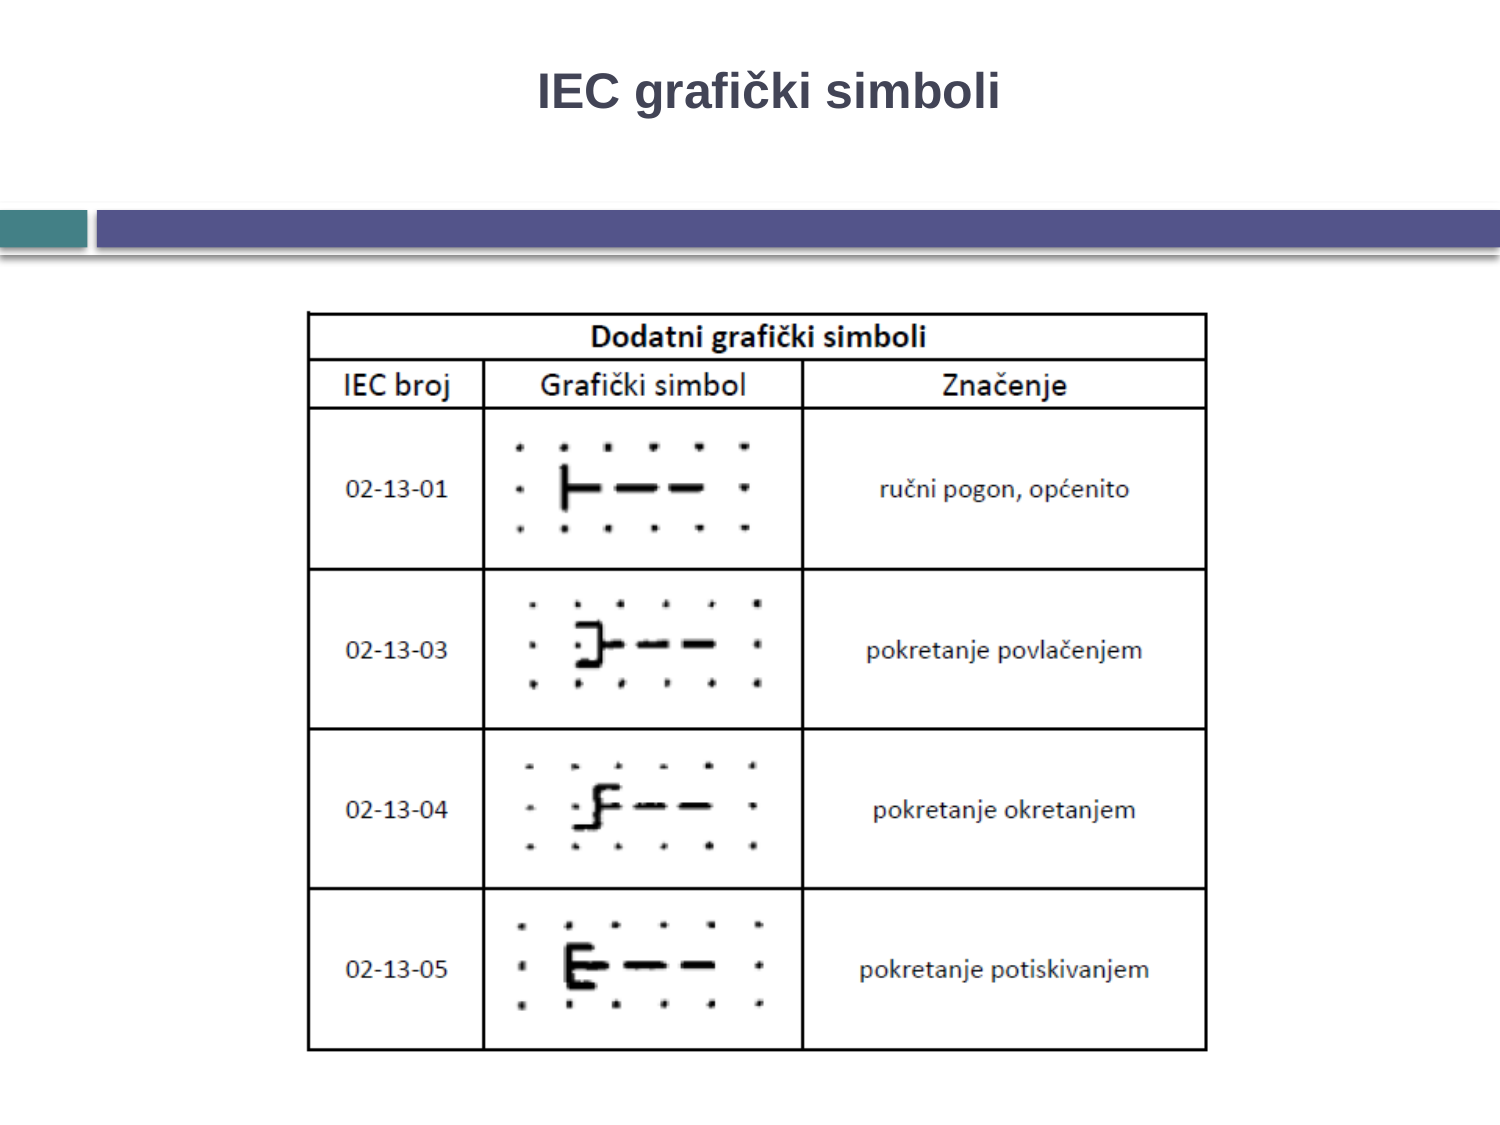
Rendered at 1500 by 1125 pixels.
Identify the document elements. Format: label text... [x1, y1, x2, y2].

picture [300, 302, 1211, 1061]
title IEC grafički simboli [100, 37, 1438, 200]
